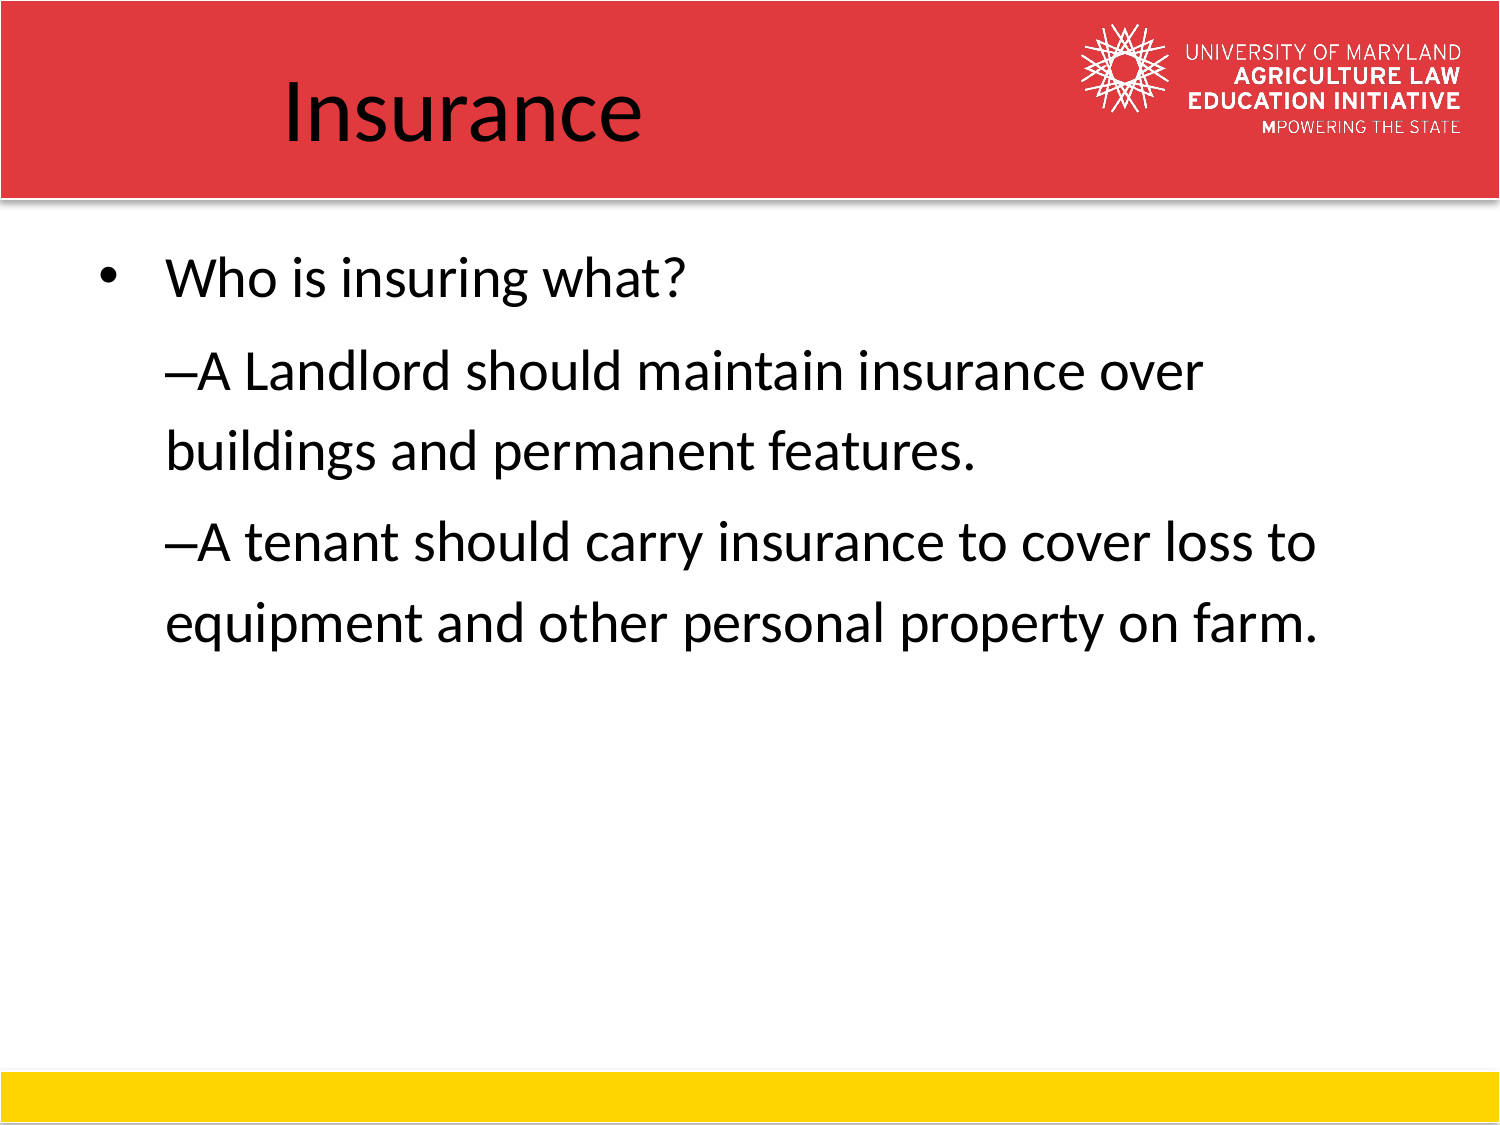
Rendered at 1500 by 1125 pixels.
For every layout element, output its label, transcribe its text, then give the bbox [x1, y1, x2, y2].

picture [1050, 11, 1500, 170]
list Who is insuring what? –A Landlord should maintain insurance over buildings and permanent features. –A tenant should carry insurance to cover loss to equipment and other personal property on farm. [75, 221, 1425, 964]
title Insurance [16, 11, 911, 199]
